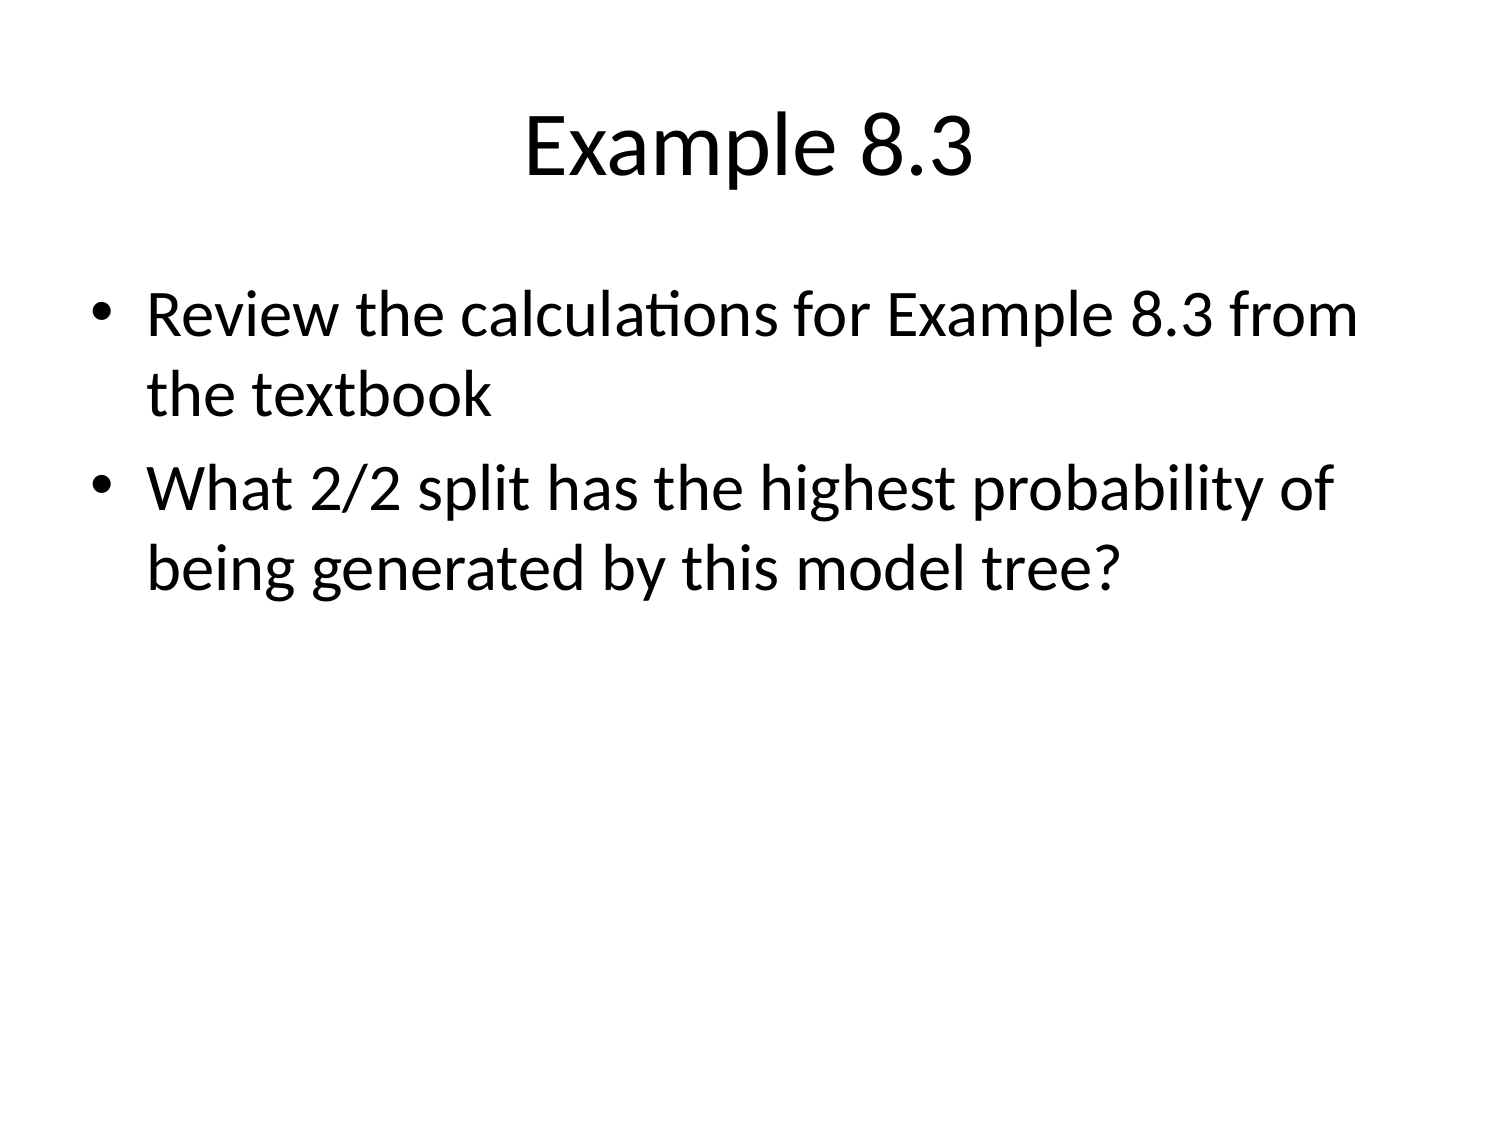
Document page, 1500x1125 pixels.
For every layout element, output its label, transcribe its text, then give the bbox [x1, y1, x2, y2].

title Example 8.3 [75, 45, 1425, 233]
list Review the calculations for Example 8.3 from the textbook What 2/2 split has the highest probability of being generated by this model tree? [75, 262, 1425, 1005]
